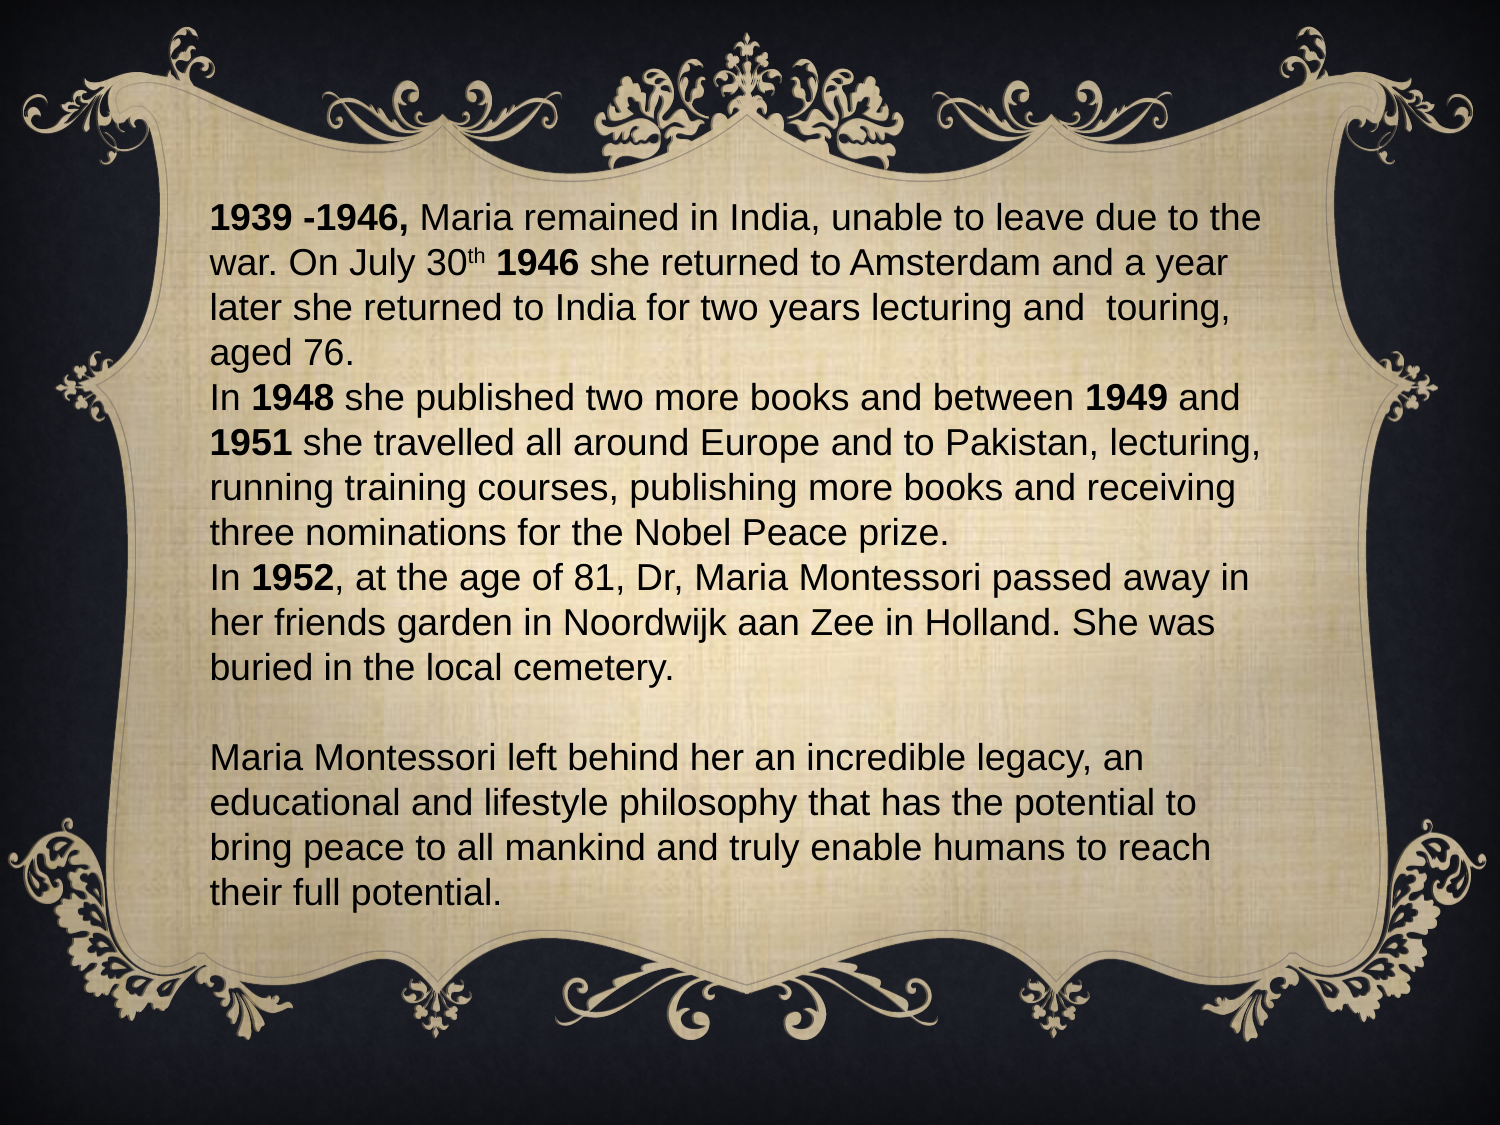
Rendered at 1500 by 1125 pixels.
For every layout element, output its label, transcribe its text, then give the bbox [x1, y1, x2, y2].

picture [0, 0, 1500, 1125]
text_box 1939 -1946, Maria remained in India, unable to leave due to the war. On July 30th 1946 she returned to Amsterdam and a year later she returned to India for two years lecturing and touring, aged 76. In 1948 she published two more books and between 1949 and 1951 she travelled all around Europe and to Pakistan, lecturing, running training courses, publishing more books and receiving three nominations for the Nobel Peace prize. In 1952, at the age of 81, Dr, Maria Montessori passed away in her friends garden in Noordwijk aan Zee in Holland. She was buried in the local cemetery. Maria Montessori left behind her an incredible legacy, an educational and lifestyle philosophy that has the potential to bring peace to all mankind and truly enable humans to reach their full potential. [194, 185, 1306, 1010]
